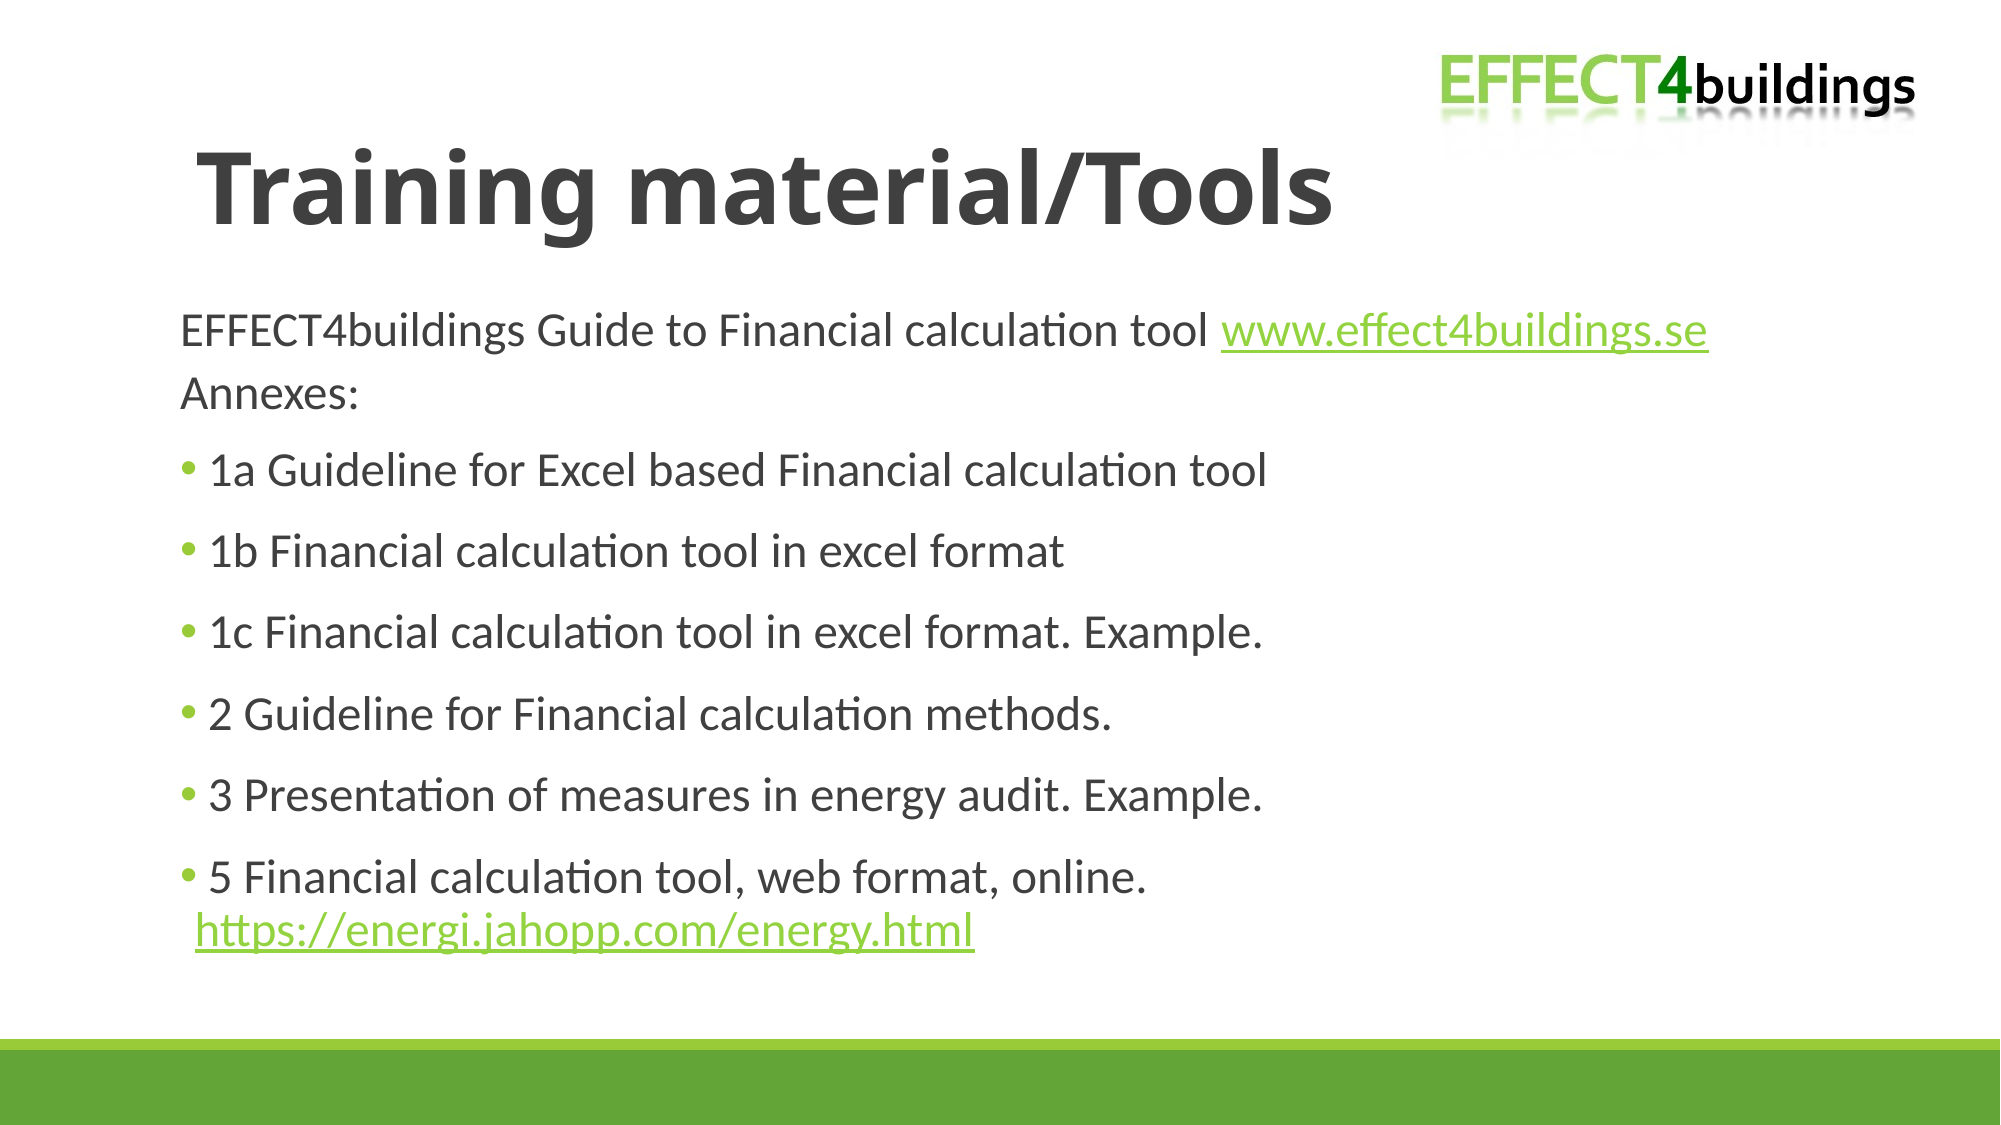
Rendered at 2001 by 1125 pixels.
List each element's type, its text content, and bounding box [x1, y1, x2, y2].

title Training material/Tools [180, 14, 1830, 223]
list EFFECT4buildings Guide to Financial calculation tool www.effect4buildings.se Annexes: 1a Guideline for Excel based Financial calculation tool 1b Financial calculation tool in excel format 1c Financial calculation tool in excel format. Example. 2 Guideline for Financial calculation methods. 3 Presentation of measures in energy audit. Example. 5 Financial calculation tool, web format, online. https://energi.jahopp.com/energy.html [180, 223, 1830, 1016]
picture [1830, 29, 2000, 203]
